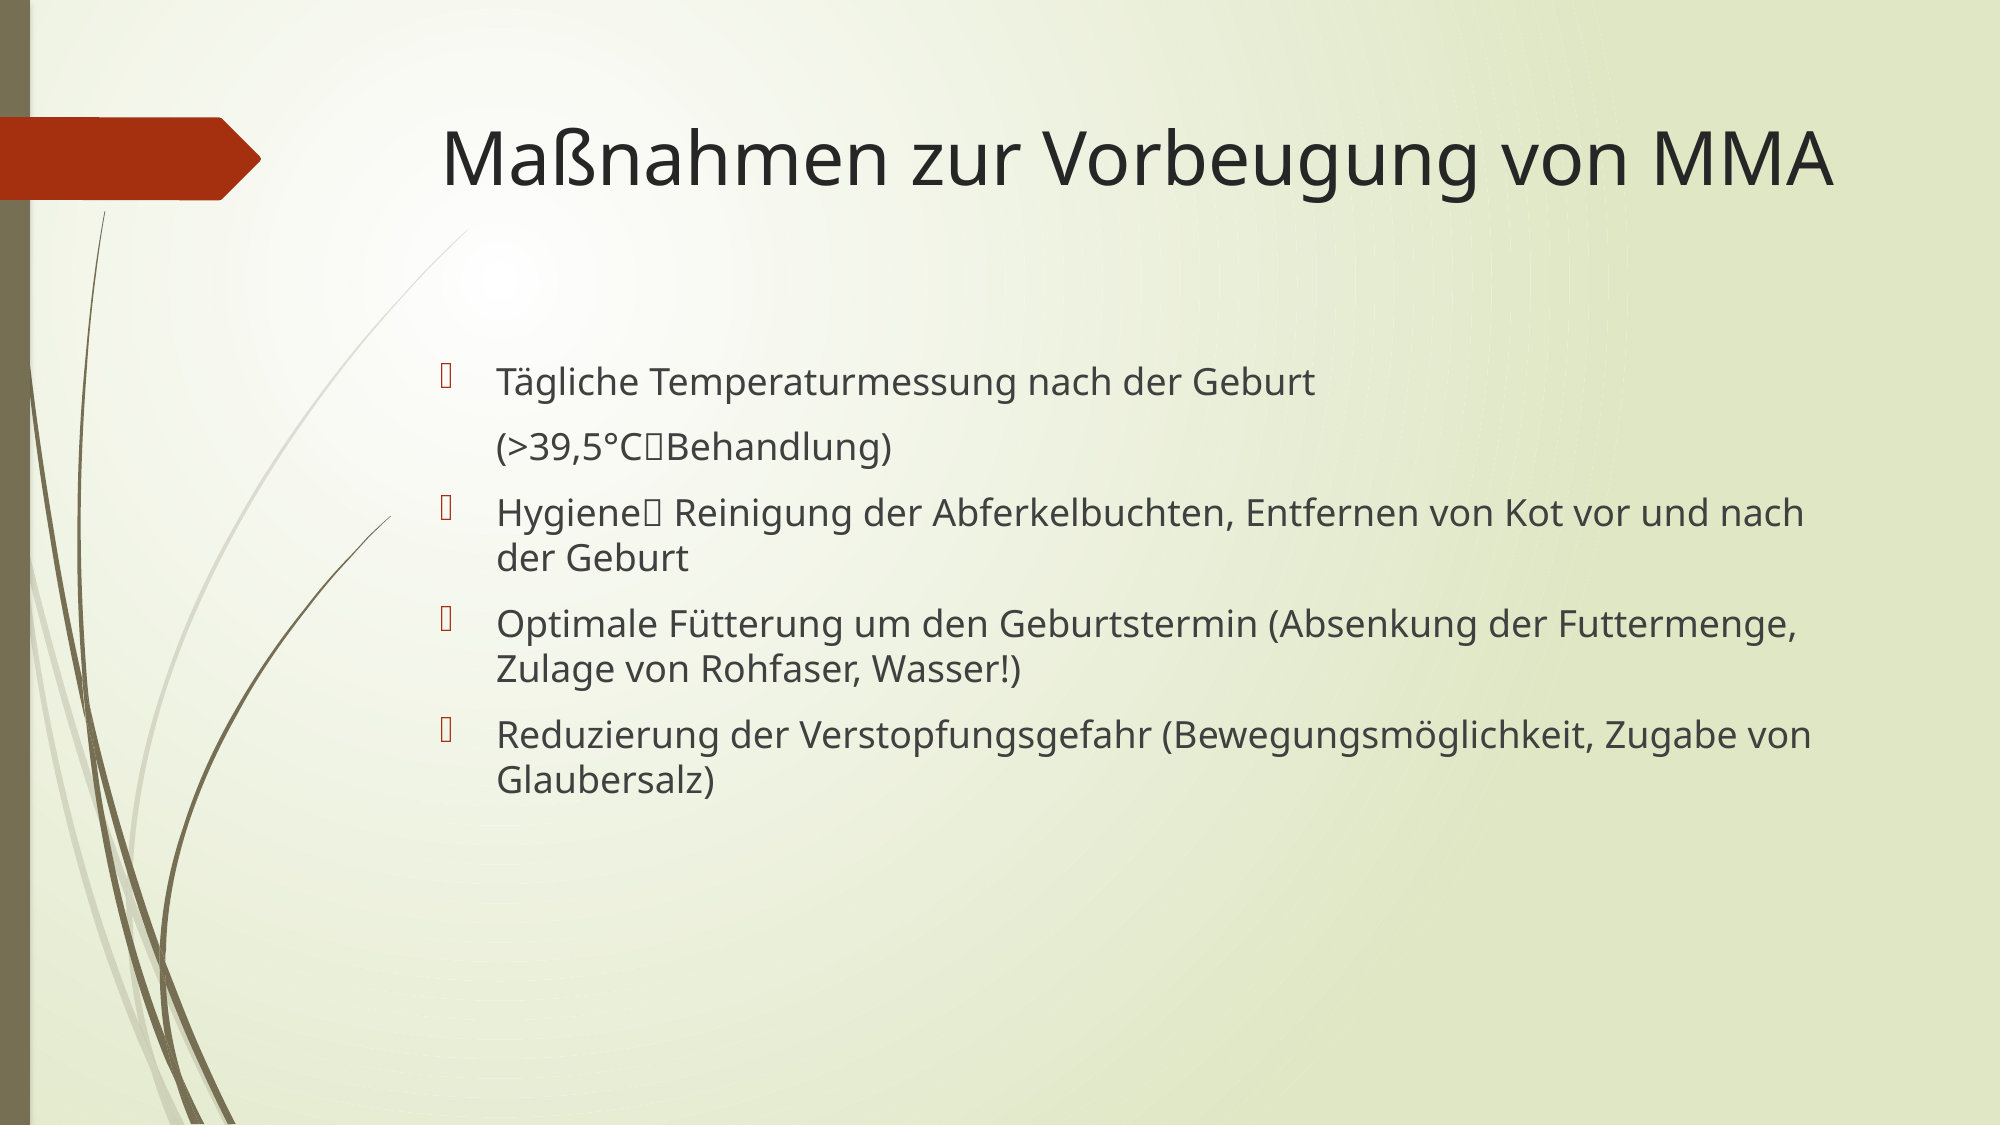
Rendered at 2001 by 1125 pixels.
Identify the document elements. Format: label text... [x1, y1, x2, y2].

title Maßnahmen zur Vorbeugung von MMA [425, 102, 1888, 313]
list Tägliche Temperaturmessung nach der Geburt (>39,5°CBehandlung) Hygiene Reinigung der Abferkelbuchten, Entfernen von Kot vor und nach der Geburt Optimale Fütterung um den Geburtstermin (Absenkung der Futtermenge, Zulage von Rohfaser, Wasser!) Reduzierung der Verstopfungsgefahr (Bewegungsmöglichkeit, Zugabe von Glaubersalz) [424, 350, 1888, 970]
